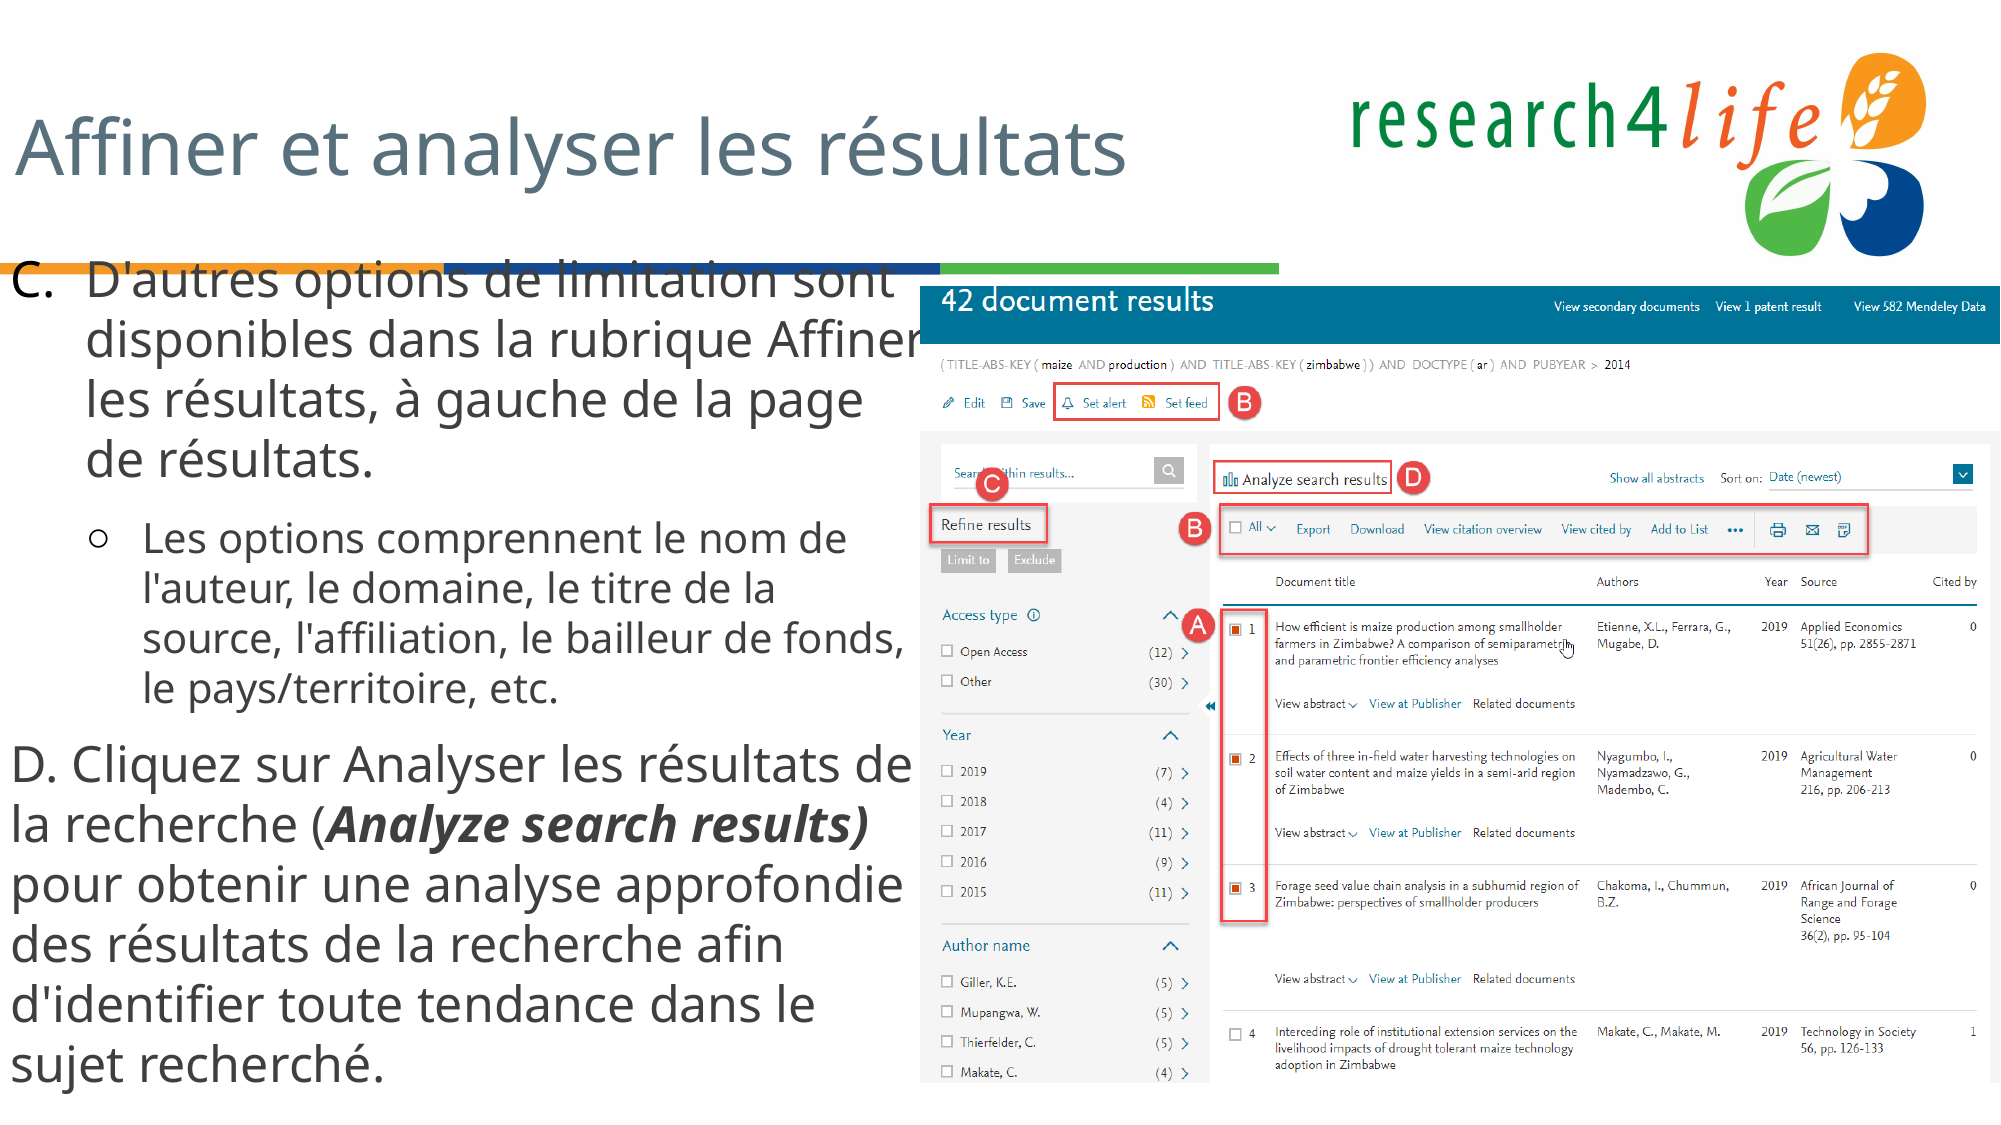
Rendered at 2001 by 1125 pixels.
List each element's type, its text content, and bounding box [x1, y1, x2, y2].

picture [1194, 292, 1200, 310]
picture [1279, 22, 2000, 285]
picture [943, 290, 955, 310]
picture [1001, 297, 1012, 310]
picture [1169, 297, 1180, 310]
picture [1129, 297, 1136, 310]
picture [1093, 297, 1105, 310]
picture [1203, 302, 1212, 310]
picture [984, 286, 996, 310]
picture [1154, 302, 1163, 310]
list D'autres options de limitation sont disponibles dans la rubrique Affiner les résultats, à gauche de la page de résultats. Les options comprennent le nom de l'auteur, le domaine, le titre de la source, l'affiliation, le bailleur de fonds, le pays/territoire, etc. D. Cliquez sur Analyser les résultats de la recherche (Analyze search results) pour obtenir une analyse approfondie des résultats de la recherche afin d'identifier toute tendance dans le sujet recherché. [0, 239, 945, 1004]
picture [1059, 297, 1065, 310]
picture [1050, 297, 1056, 310]
picture [1076, 297, 1082, 306]
title Affiner et analyser les résultats [0, 62, 1286, 240]
picture [1111, 292, 1117, 310]
picture [919, 345, 2000, 1084]
picture [1032, 297, 1044, 310]
picture [1018, 297, 1029, 310]
